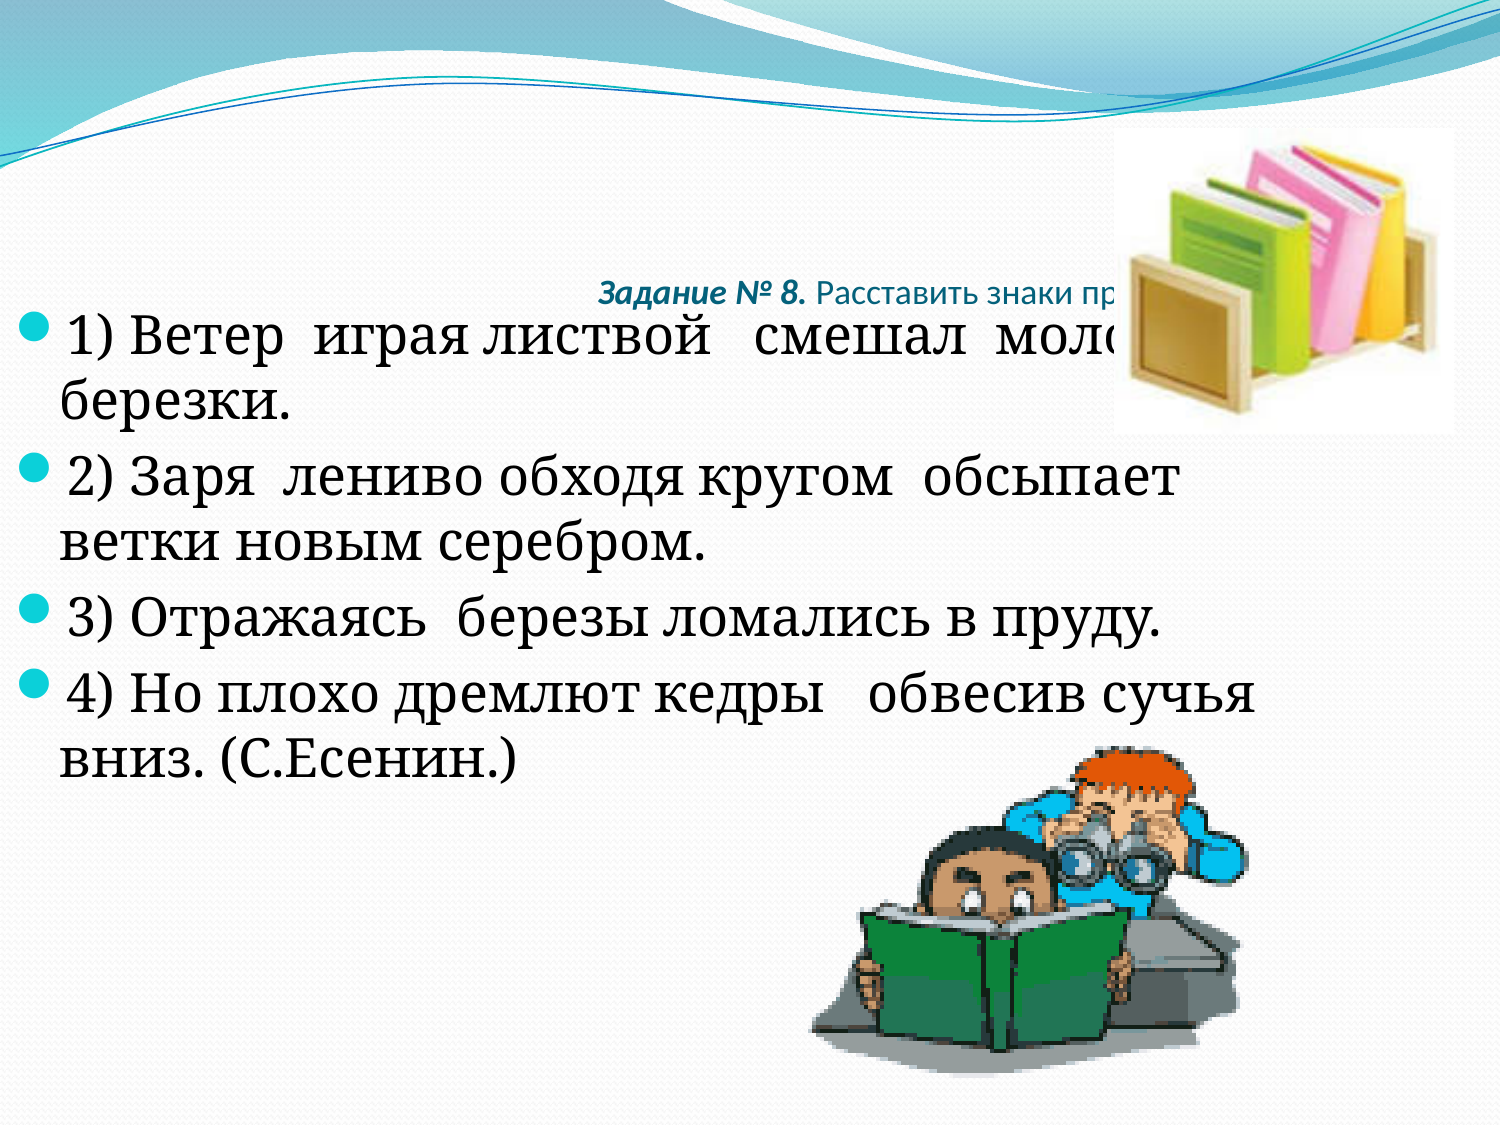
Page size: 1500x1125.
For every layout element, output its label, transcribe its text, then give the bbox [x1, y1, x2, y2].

list 1) Ветер играя листвой смешал молодые березки. 2) Заря лениво обходя кругом обсыпает ветки новым серебром. 3) Отражаясь березы ломались в пруду. 4) Но плохо дремлют кедры обвесив сучья вниз. (С.Есенин.) [0, 292, 1350, 1013]
title Задание № 8. Расставить знаки препинания. [70, 58, 1421, 292]
picture [1114, 128, 1454, 434]
picture [808, 746, 1249, 1078]
